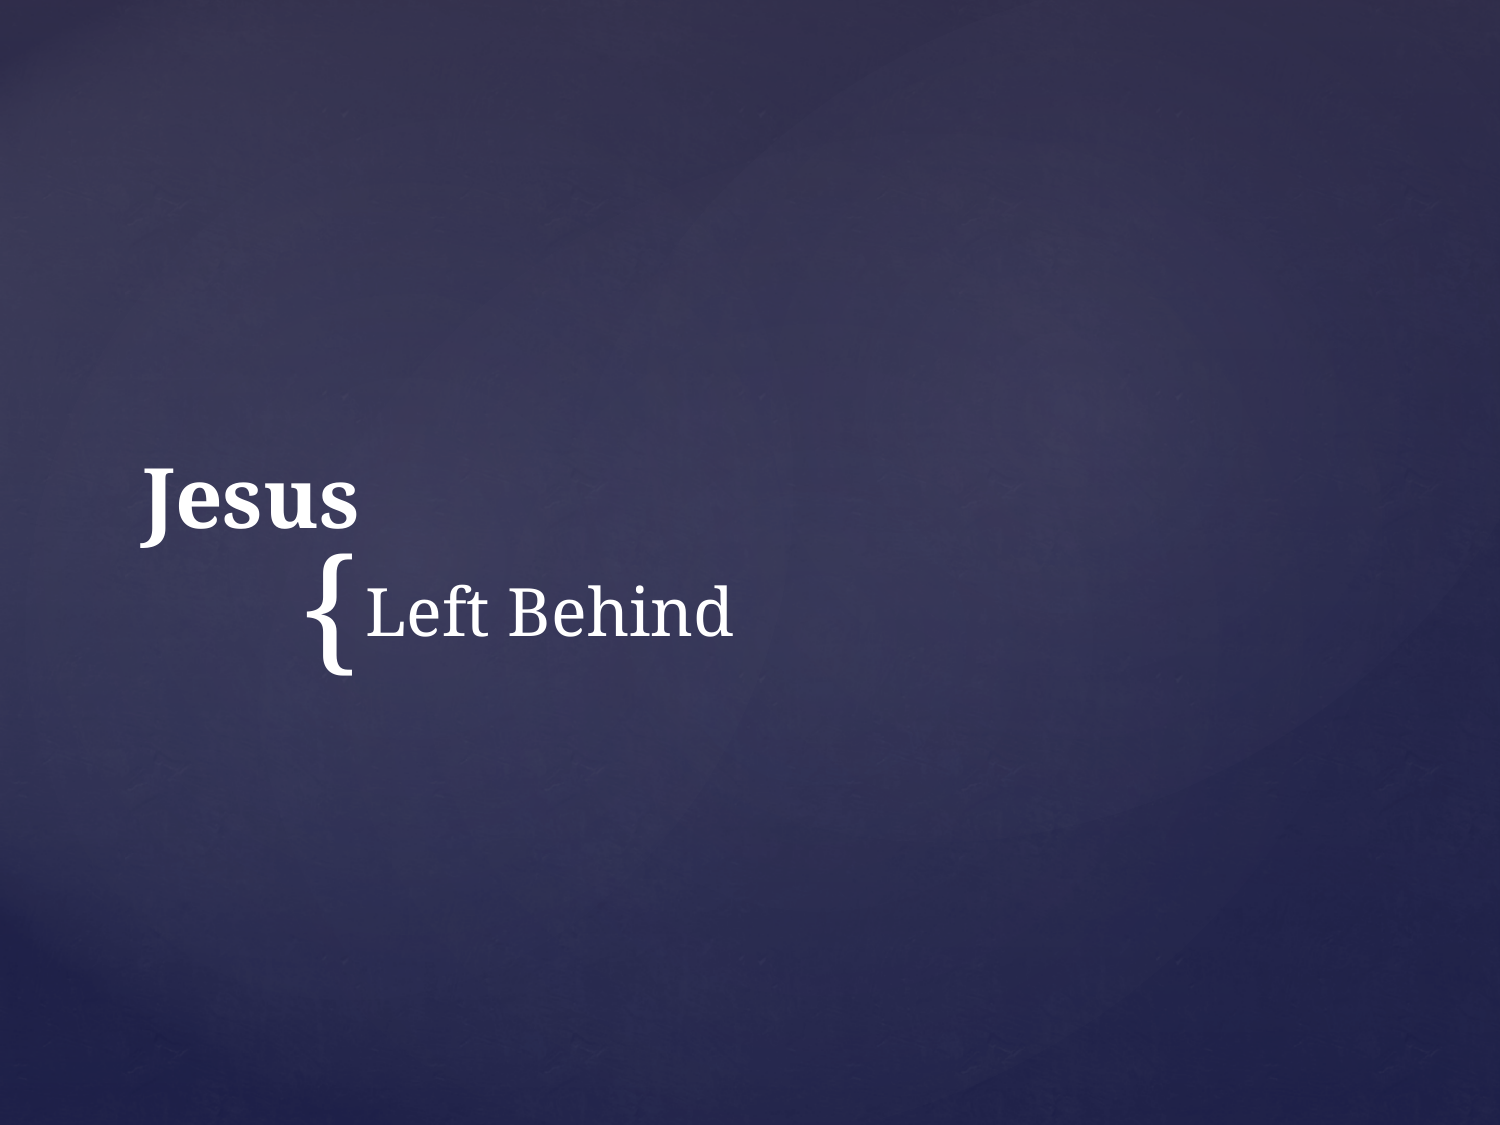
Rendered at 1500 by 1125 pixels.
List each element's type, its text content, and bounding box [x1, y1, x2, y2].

title Jesus [127, 200, 1365, 554]
subtitle Left Behind [350, 553, 1363, 667]
